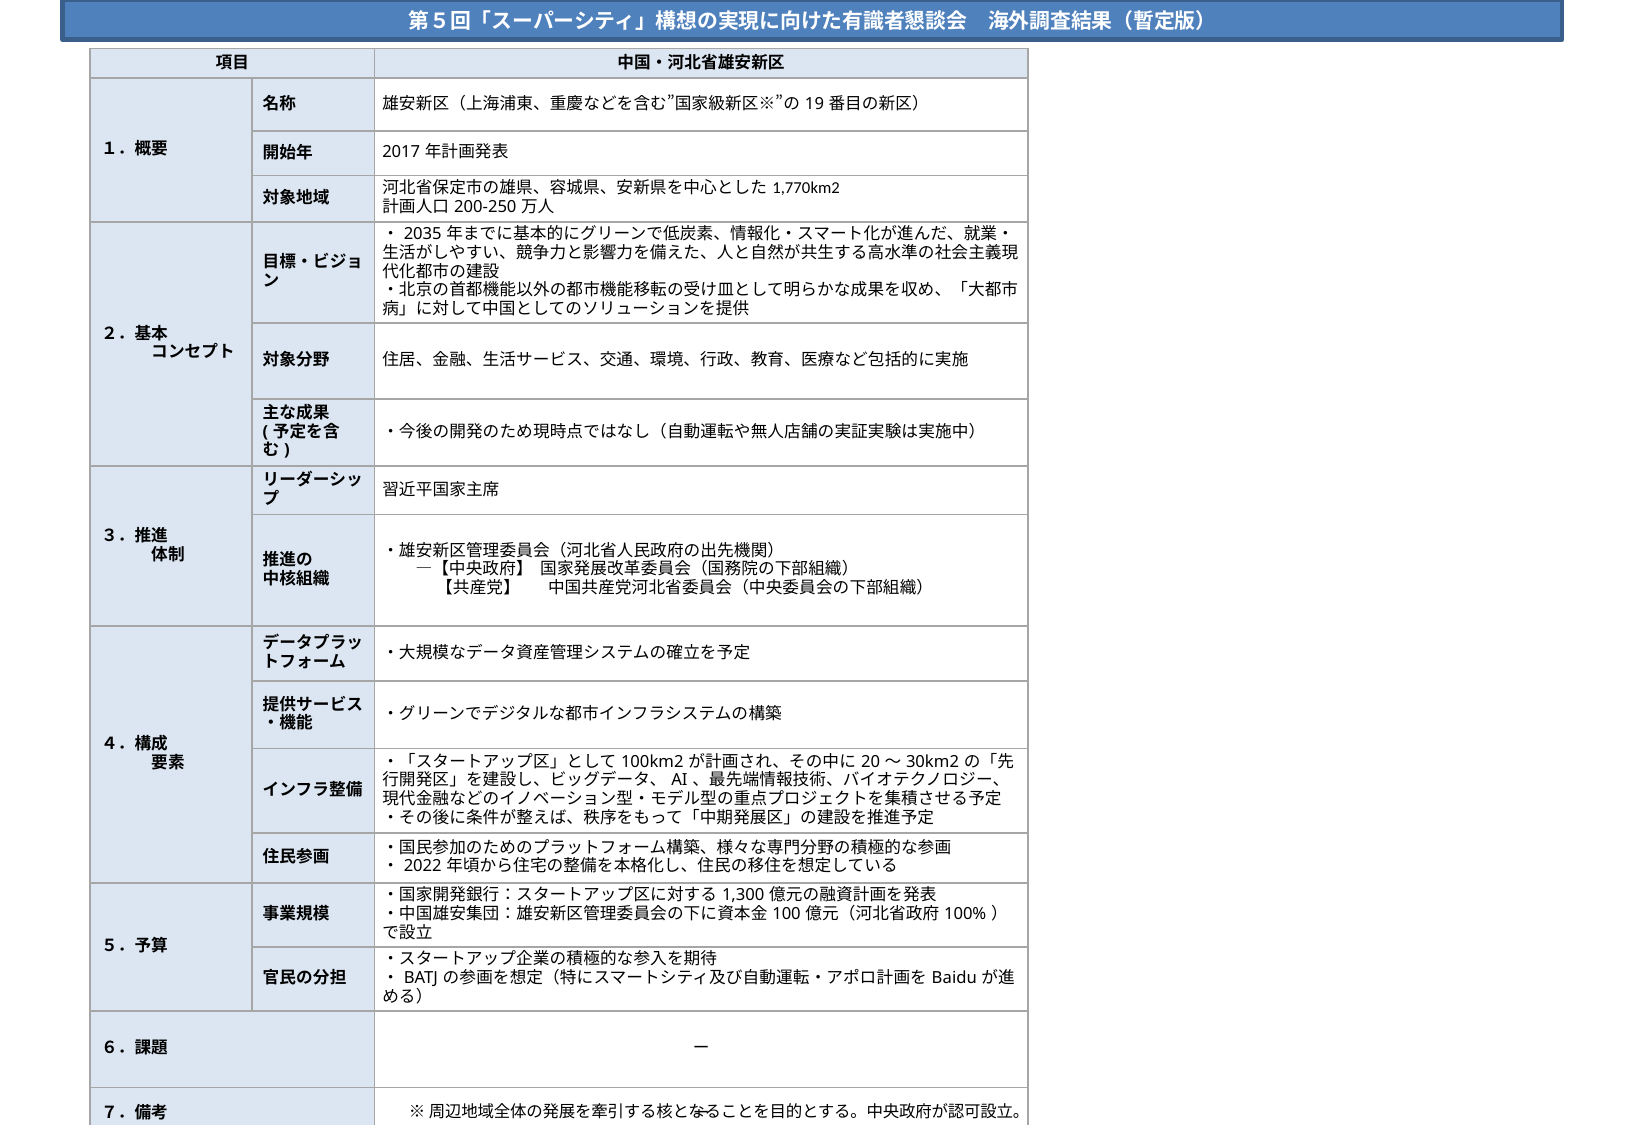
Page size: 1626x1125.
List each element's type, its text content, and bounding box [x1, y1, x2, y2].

table_cell ７．備考 [91, 1088, 374, 1125]
table_cell ６．課題 [91, 1012, 374, 1087]
table_cell ３．推進 体制 [91, 467, 251, 625]
table_cell 雄安新区（上海浦東、重慶などを含む”国家級新区※”の19番目の新区） [375, 79, 1027, 130]
table_cell ・国家開発銀行：スタートアップ区に対する1,300億元の融資計画を発表 ・中国雄安集団：雄安新区管理委員会の下に資本金100億元（河北省政府100%）で設立 [375, 884, 1027, 946]
table_cell 住居、金融、生活サービス、交通、環境、行政、教育、医療など包括的に実施 [375, 324, 1027, 398]
table_cell 主な成果 (予定を含む) [253, 400, 374, 465]
table_cell ・雄安新区管理委員会（河北省人民政府の出先機関） ―【中央政府】 国家発展改革委員会（国務院の下部組織） 【共産党】 中国共産党河北省委員会（中央委員会の下部組織） [375, 515, 1027, 625]
table_header 項目 [91, 49, 374, 77]
table_cell ー [375, 1012, 1027, 1087]
table_cell 対象地域 [253, 176, 374, 221]
table_cell 事業規模 [253, 884, 374, 946]
text_box ※周辺地域全体の発展を牽引する核となることを目的とする。中央政府が認可設立。 [394, 1094, 1144, 1125]
table_cell 習近平国家主席 [375, 467, 1027, 514]
table_cell 住民参画 [253, 834, 374, 882]
table_cell ・今後の開発のため現時点ではなし（自動運転や無人店舗の実証実験は実施中） [375, 400, 1027, 465]
table_cell 目標・ビジョン [253, 223, 374, 322]
table_cell ５．予算 [91, 884, 251, 1010]
table_cell ・スタートアップ企業の積極的な参入を期待 ・BATJの参画を想定（特にスマートシティ及び自動運転・アポロ計画をBaiduが進める） [375, 948, 1027, 1010]
table_cell 開始年 [253, 132, 374, 175]
table_header 中国・河北省雄安新区 [375, 49, 1027, 77]
table_cell 名称 [253, 79, 374, 130]
table_cell 提供サービス ・機能 [253, 682, 374, 748]
table_cell 河北省保定市の雄県、容城県、安新県を中心とした1,770km2 計画人口200-250万人 [375, 176, 1027, 221]
table_cell ・「スタートアップ区」として100km2が計画され、その中に20～30km2の「先行開発区」を建設し、ビッグデータ、AI、最先端情報技術、バイオテクノロジー、現代金融などのイノベーション型・モデル型の重点プロジェクトを集積させる予定 ・その後に条件が整えば、秩序をもって「中期発展区」の建設を推進予定 [375, 749, 1027, 832]
table_cell インフラ整備 [253, 749, 374, 832]
table_cell 推進の 中核組織 [253, 515, 374, 625]
table_cell 官民の分担 [253, 948, 374, 1010]
table_cell ー [375, 1088, 1027, 1125]
table_cell リーダーシップ [253, 467, 374, 514]
table_cell 対象分野 [253, 324, 374, 398]
text_box 第５回「スーパーシティ」構想の実現に向けた有識者懇談会 海外調査結果（暫定版） [60, 0, 1564, 42]
table_cell 2017年計画発表 [375, 132, 1027, 175]
table_cell ・グリーンでデジタルな都市インフラシステムの構築 [375, 682, 1027, 748]
table_cell ・国民参加のためのプラットフォーム構築、様々な専門分野の積極的な参画 ・2022年頃から住宅の整備を本格化し、住民の移住を想定している [375, 834, 1027, 882]
table_cell ・大規模なデータ資産管理システムの確立を予定 [375, 627, 1027, 680]
table_cell ・2035年までに基本的にグリーンで低炭素、情報化・スマート化が進んだ、就業・生活がしやすい、競争力と影響力を備えた、人と自然が共生する高水準の社会主義現代化都市の建設 ・北京の首都機能以外の都市機能移転の受け皿として明らかな成果を収め、「大都市病」に対して中国としてのソリューションを提供 [375, 223, 1027, 322]
table_cell ４．構成 要素 [91, 627, 251, 882]
table_cell １．概要 [91, 79, 251, 221]
table_cell ２．基本 コンセプト [91, 223, 251, 465]
table_cell データプラットフォーム [253, 627, 374, 680]
